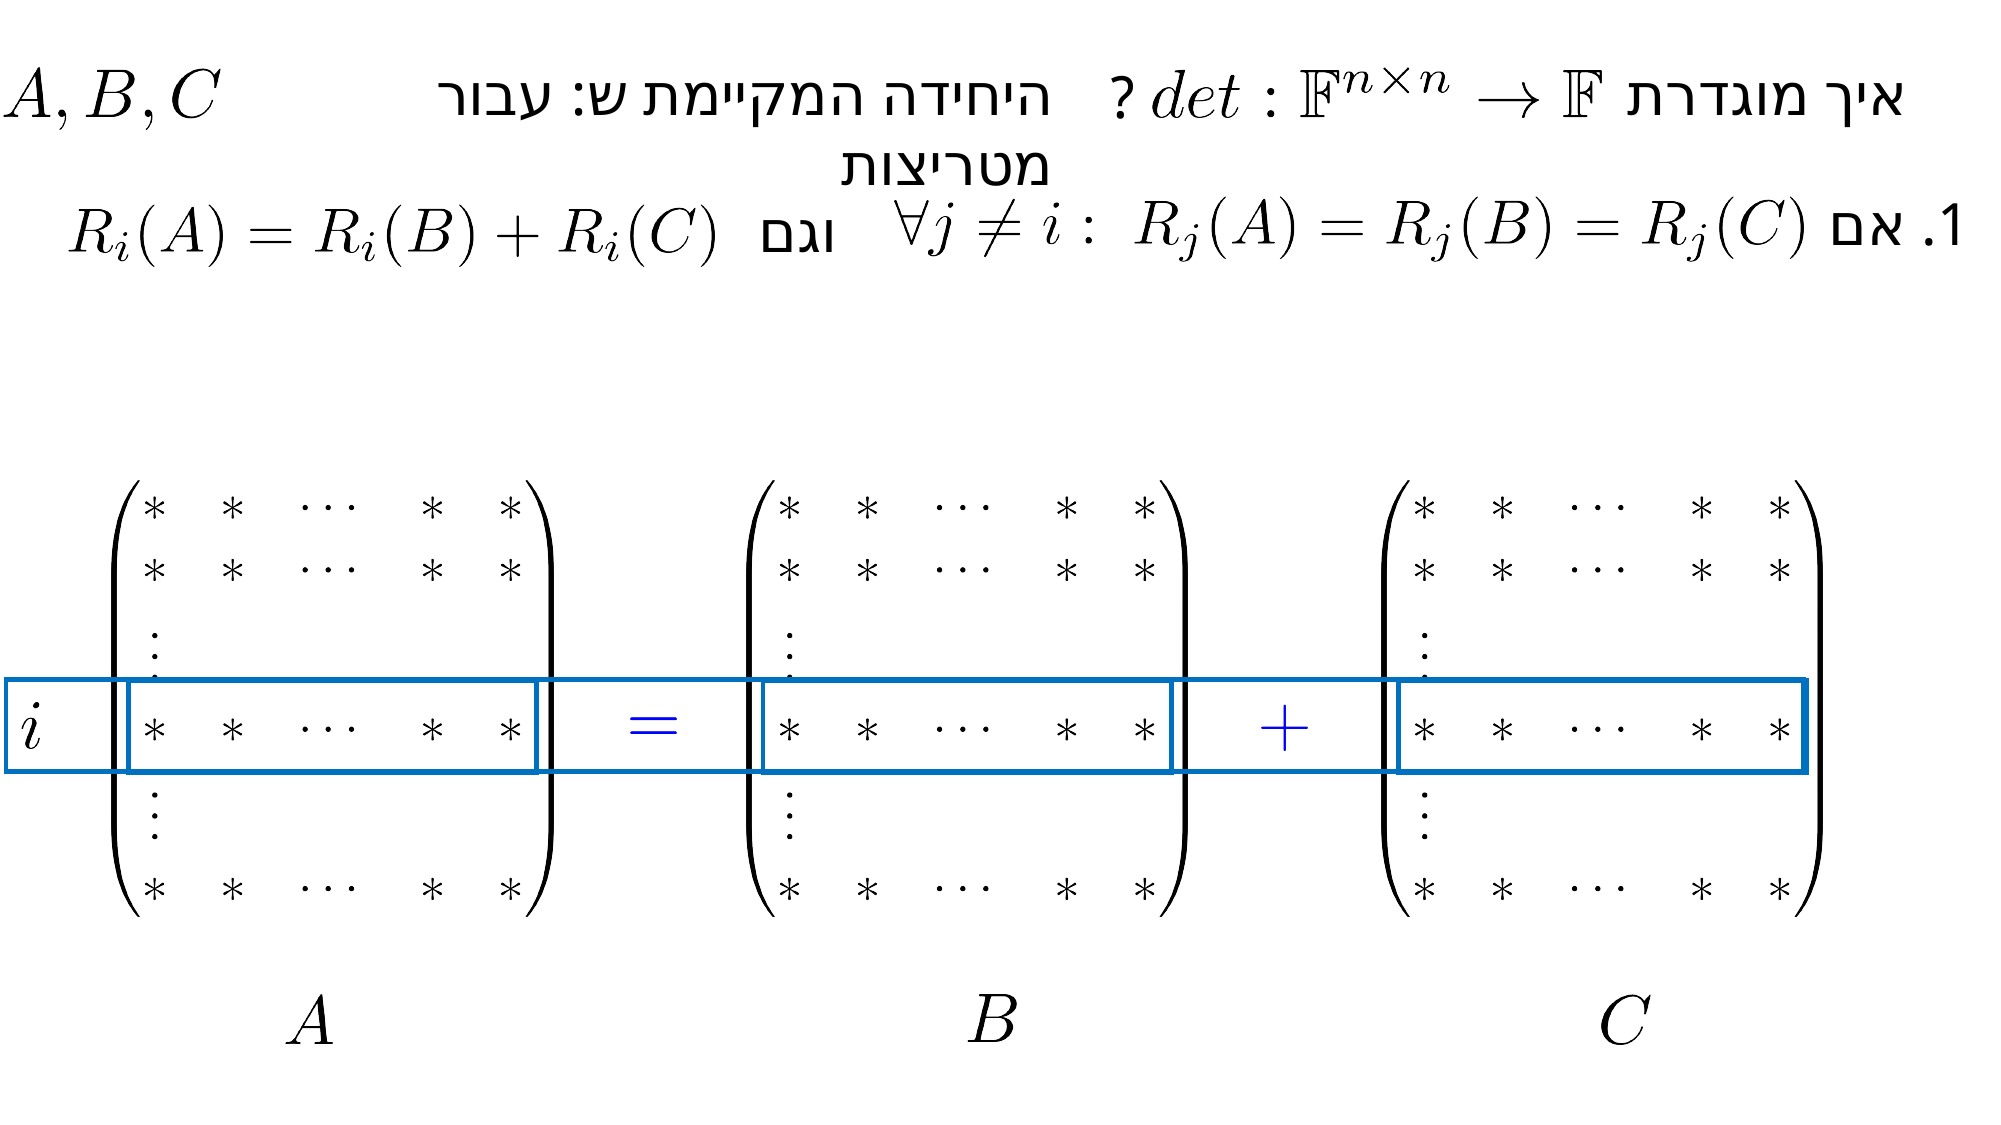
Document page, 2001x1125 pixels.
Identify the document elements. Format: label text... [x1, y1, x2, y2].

picture [746, 480, 1188, 917]
text_box [1188, 678, 1381, 772]
picture [1601, 994, 1651, 1045]
picture [967, 994, 1017, 1042]
text_box 1. אם [1660, 179, 1985, 264]
picture [285, 994, 333, 1044]
text_box וגם [528, 187, 852, 272]
picture [894, 196, 1804, 262]
picture [2, 67, 221, 130]
text_box היחידה המקיימת ש: עבור מטריצות [239, 49, 1069, 205]
picture [1261, 704, 1308, 751]
picture [630, 717, 677, 734]
picture [1381, 480, 1823, 917]
picture [21, 702, 40, 749]
text_box [5, 678, 111, 772]
picture [1152, 67, 1602, 118]
picture [111, 480, 554, 917]
text_box איך מוגדרת [1126, 49, 1923, 135]
picture [68, 204, 715, 267]
text_box ? [1074, 52, 1153, 196]
text_box [554, 678, 746, 772]
